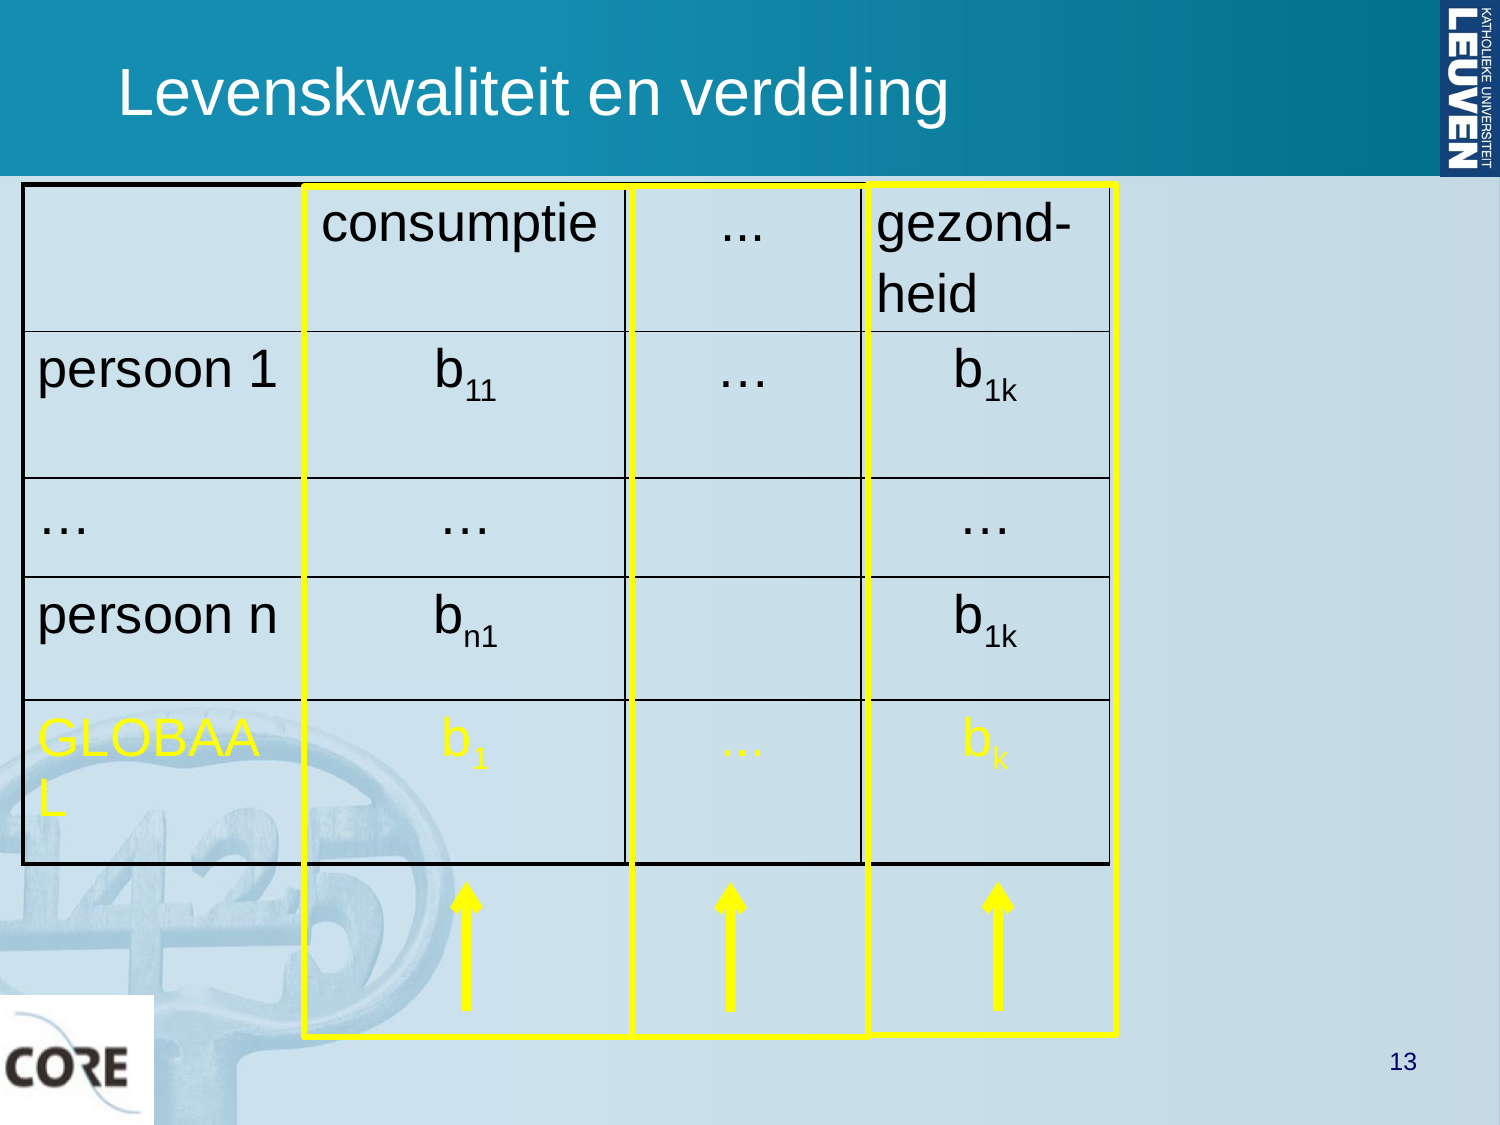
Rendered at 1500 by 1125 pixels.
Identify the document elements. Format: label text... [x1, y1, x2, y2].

table_cell persoon n [25, 578, 303, 699]
table_cell persoon 1 [25, 332, 303, 477]
table_cell … [25, 479, 303, 576]
table_cell GLOBAAL [25, 701, 303, 862]
text_box [303, 186, 632, 1038]
picture [0, 0, 1500, 1125]
slide_number 13 [1121, 1045, 1418, 1105]
text_box [631, 186, 868, 1037]
table_header [25, 187, 303, 331]
title Levenskwaliteit en verdeling [117, 0, 1418, 178]
text_box [868, 184, 1117, 1035]
